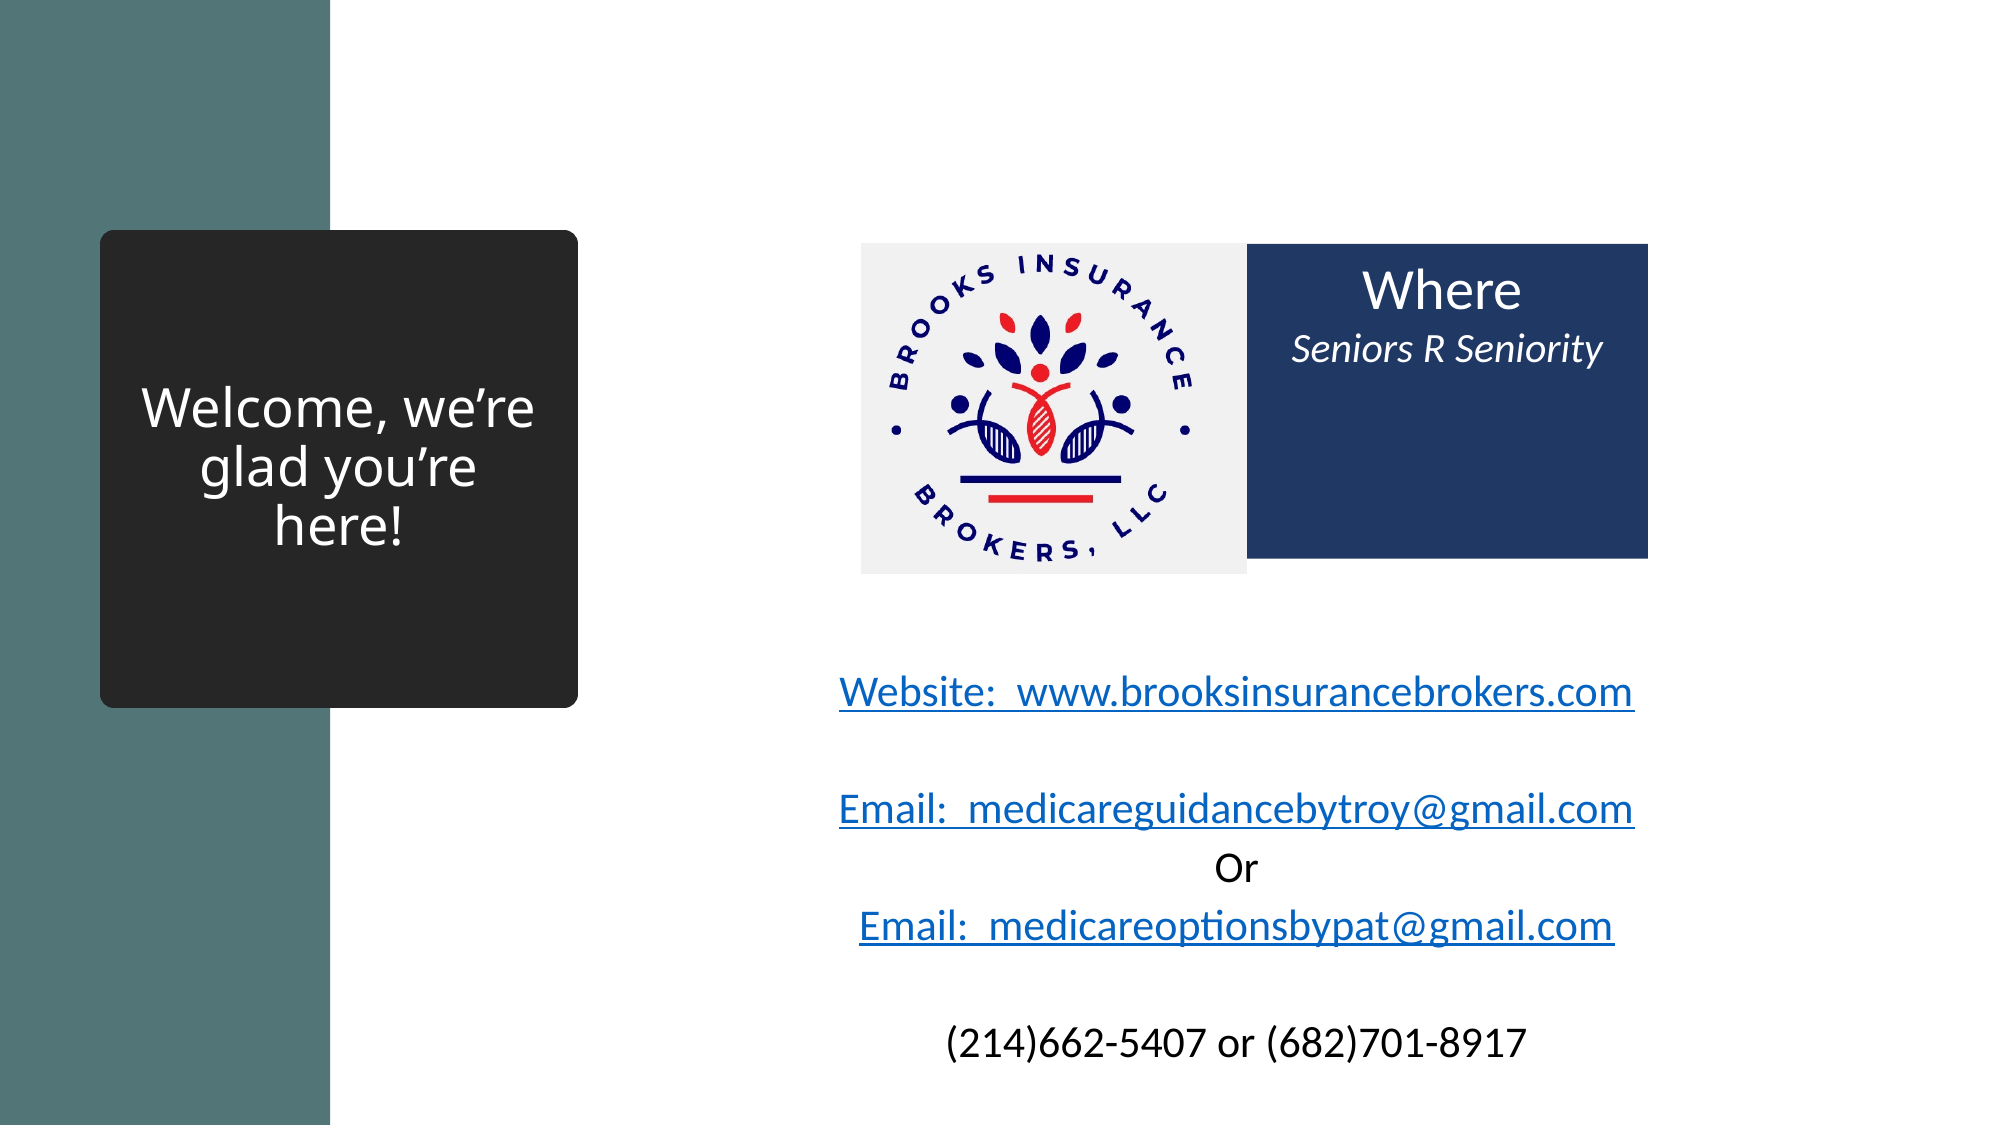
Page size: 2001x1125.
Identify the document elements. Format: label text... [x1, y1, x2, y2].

text_box Where Seniors R Seniority [1247, 243, 1648, 559]
text_box Website: www.brooksinsurancebrokers.com Email: medicareguidancebytroy@gmail.com Or Email: medicareoptionsbypat@gmail.com (214)662-5407 or (682)701-8917 [647, 661, 1827, 1075]
title Welcome, we’re glad you’re here! [113, 243, 564, 694]
text_box [0, 0, 331, 1125]
picture [861, 243, 1247, 574]
